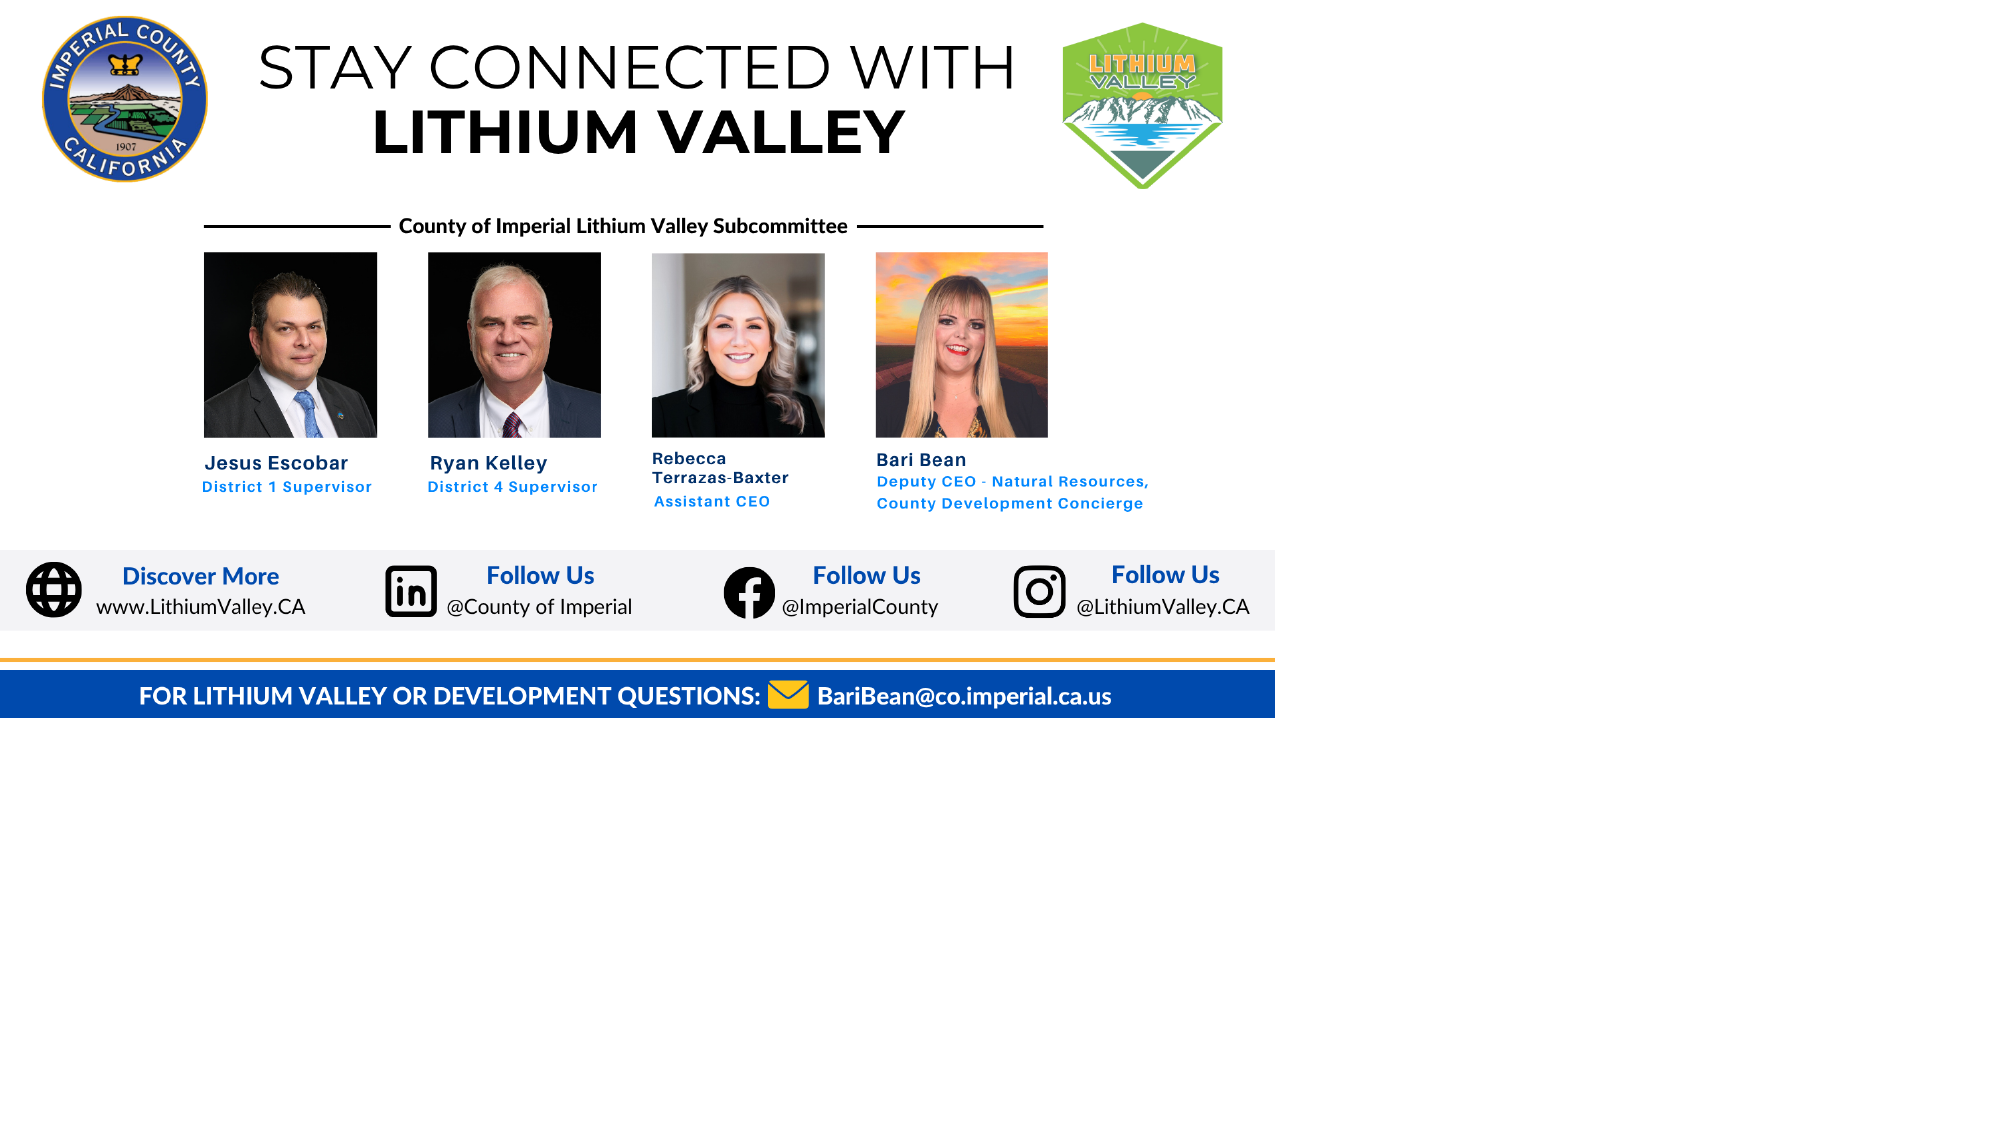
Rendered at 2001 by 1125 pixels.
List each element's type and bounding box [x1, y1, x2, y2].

picture [0, 0, 1276, 718]
